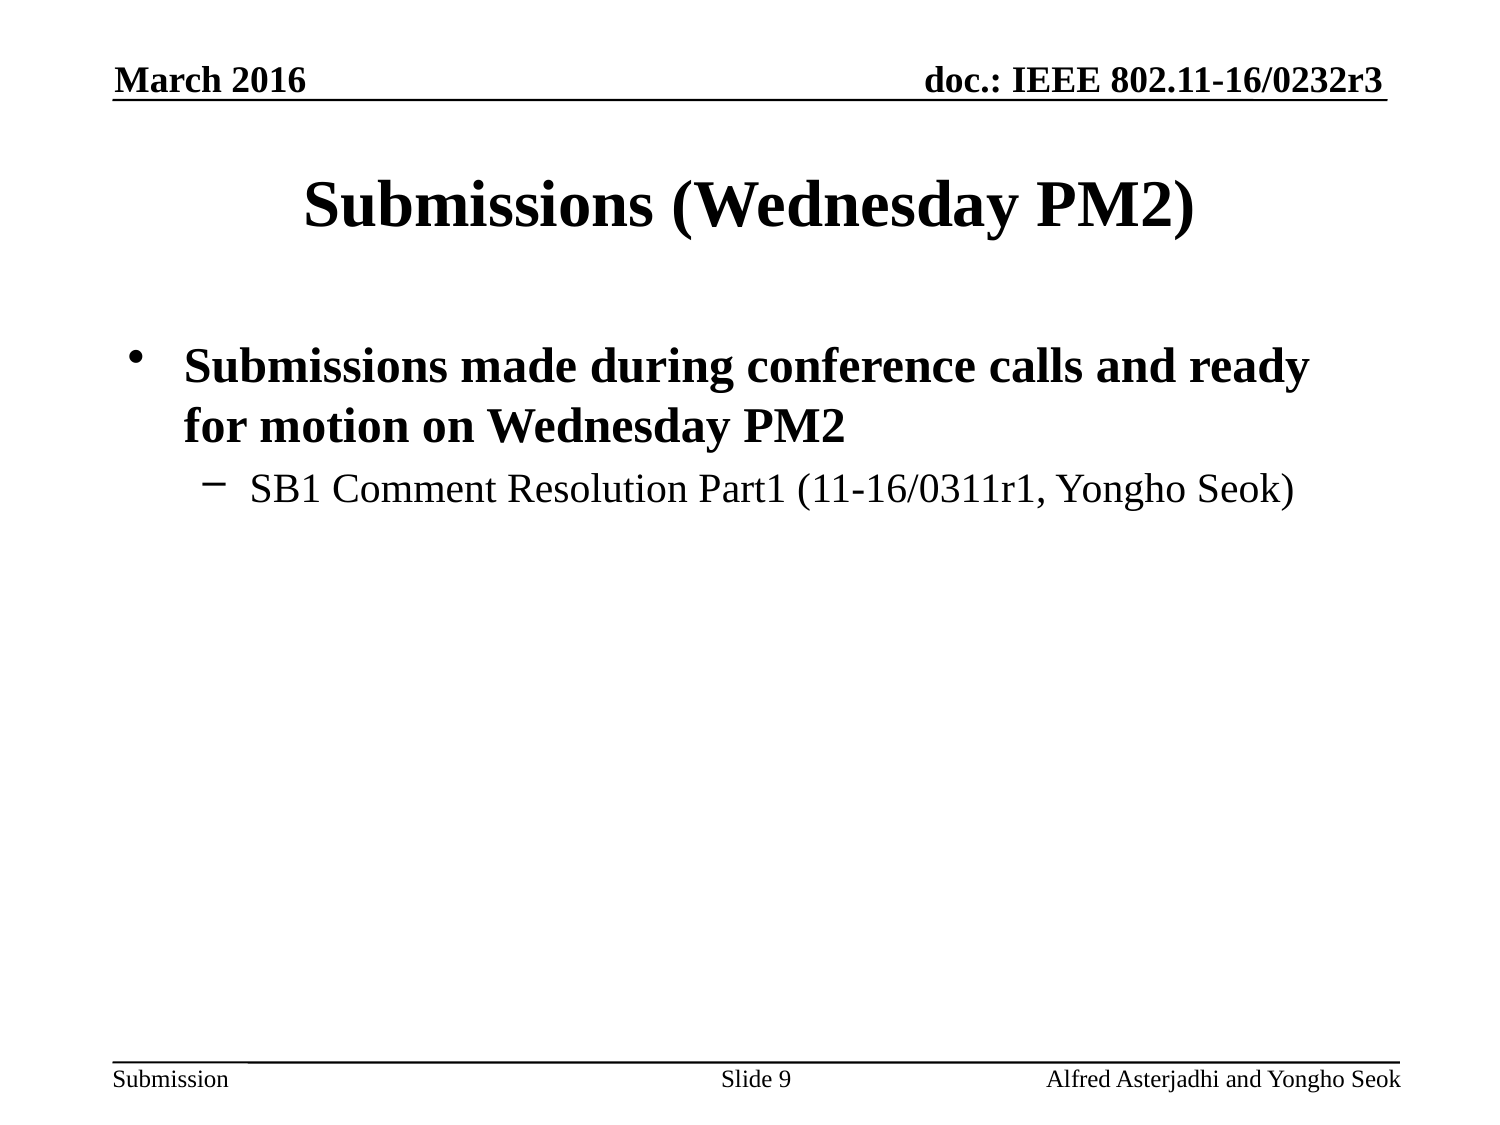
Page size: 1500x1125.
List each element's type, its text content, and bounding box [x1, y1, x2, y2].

slide_number Slide 9 [712, 1061, 800, 1093]
list Submissions made during conference calls and ready for motion on Wednesday PM2 SB1 Comment Resolution Part1 (11-16/0311r1, Yongho Seok) [112, 324, 1388, 1001]
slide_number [114, 54, 309, 101]
title Submissions (Wednesday PM2) [112, 112, 1388, 288]
footer Alfred Asterjadhi and Yongho Seok [1041, 1061, 1402, 1093]
